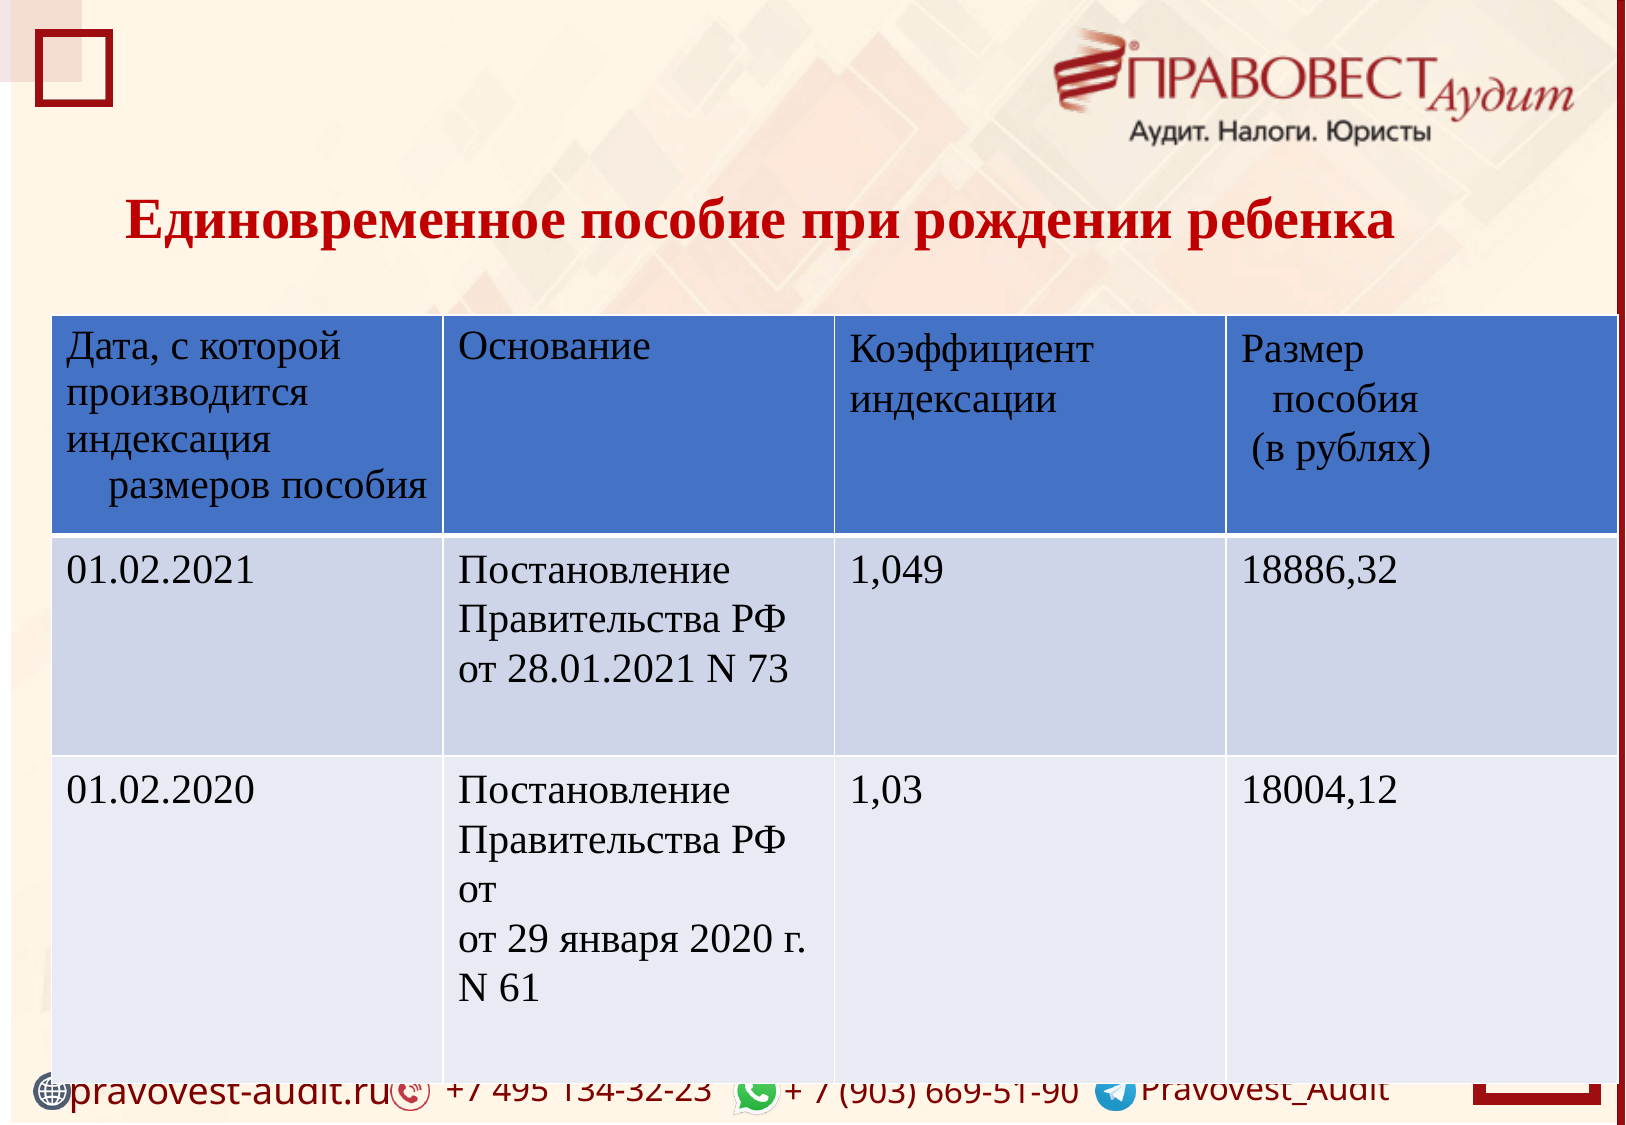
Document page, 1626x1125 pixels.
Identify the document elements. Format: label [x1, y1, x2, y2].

text_box [0, 193, 11, 266]
picture [0, 0, 1625, 1125]
